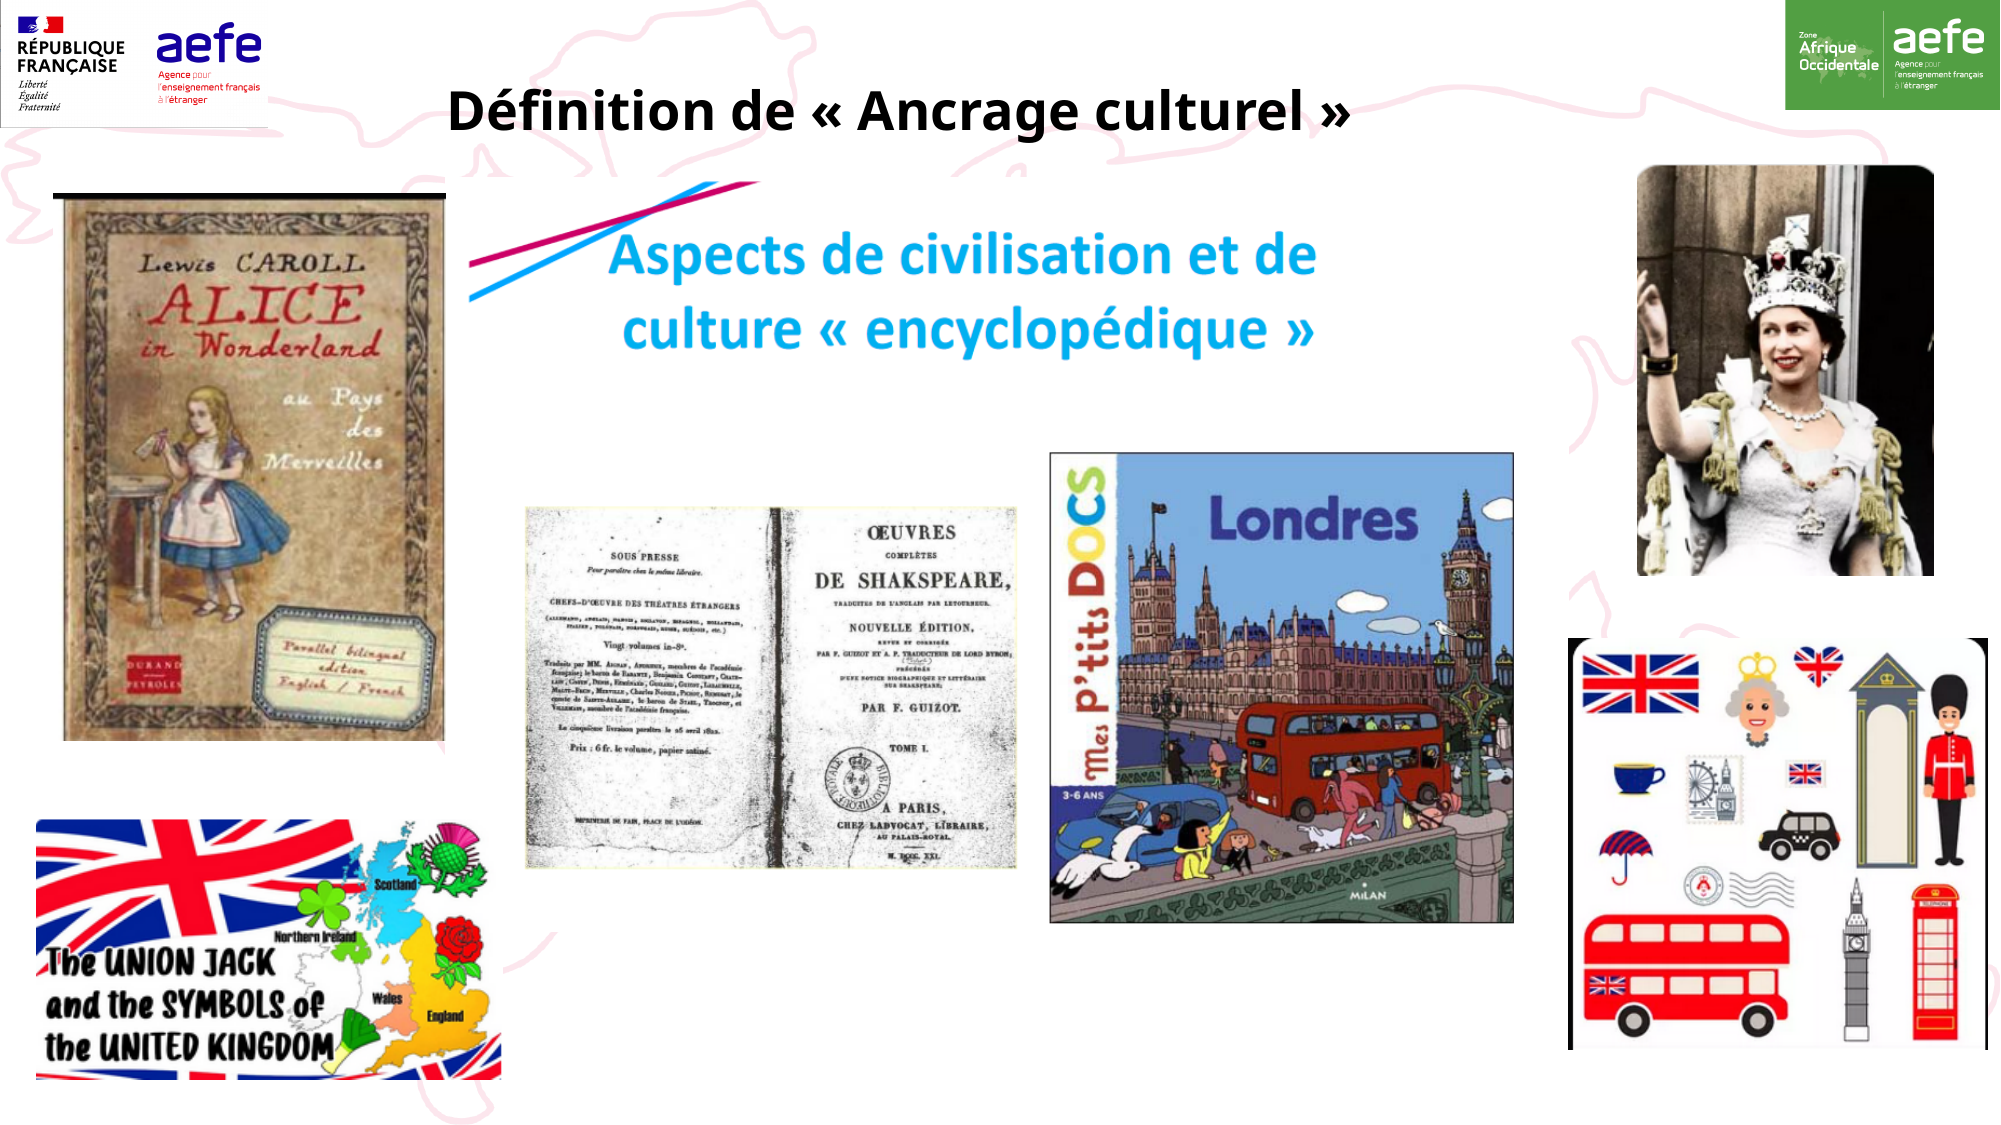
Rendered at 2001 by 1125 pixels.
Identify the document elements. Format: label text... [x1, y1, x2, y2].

title Définition de « Ancrage culturel » [431, 75, 1593, 216]
picture [1785, 0, 2000, 110]
picture [1636, 164, 1934, 576]
picture [0, 0, 268, 128]
picture [36, 177, 1988, 1080]
